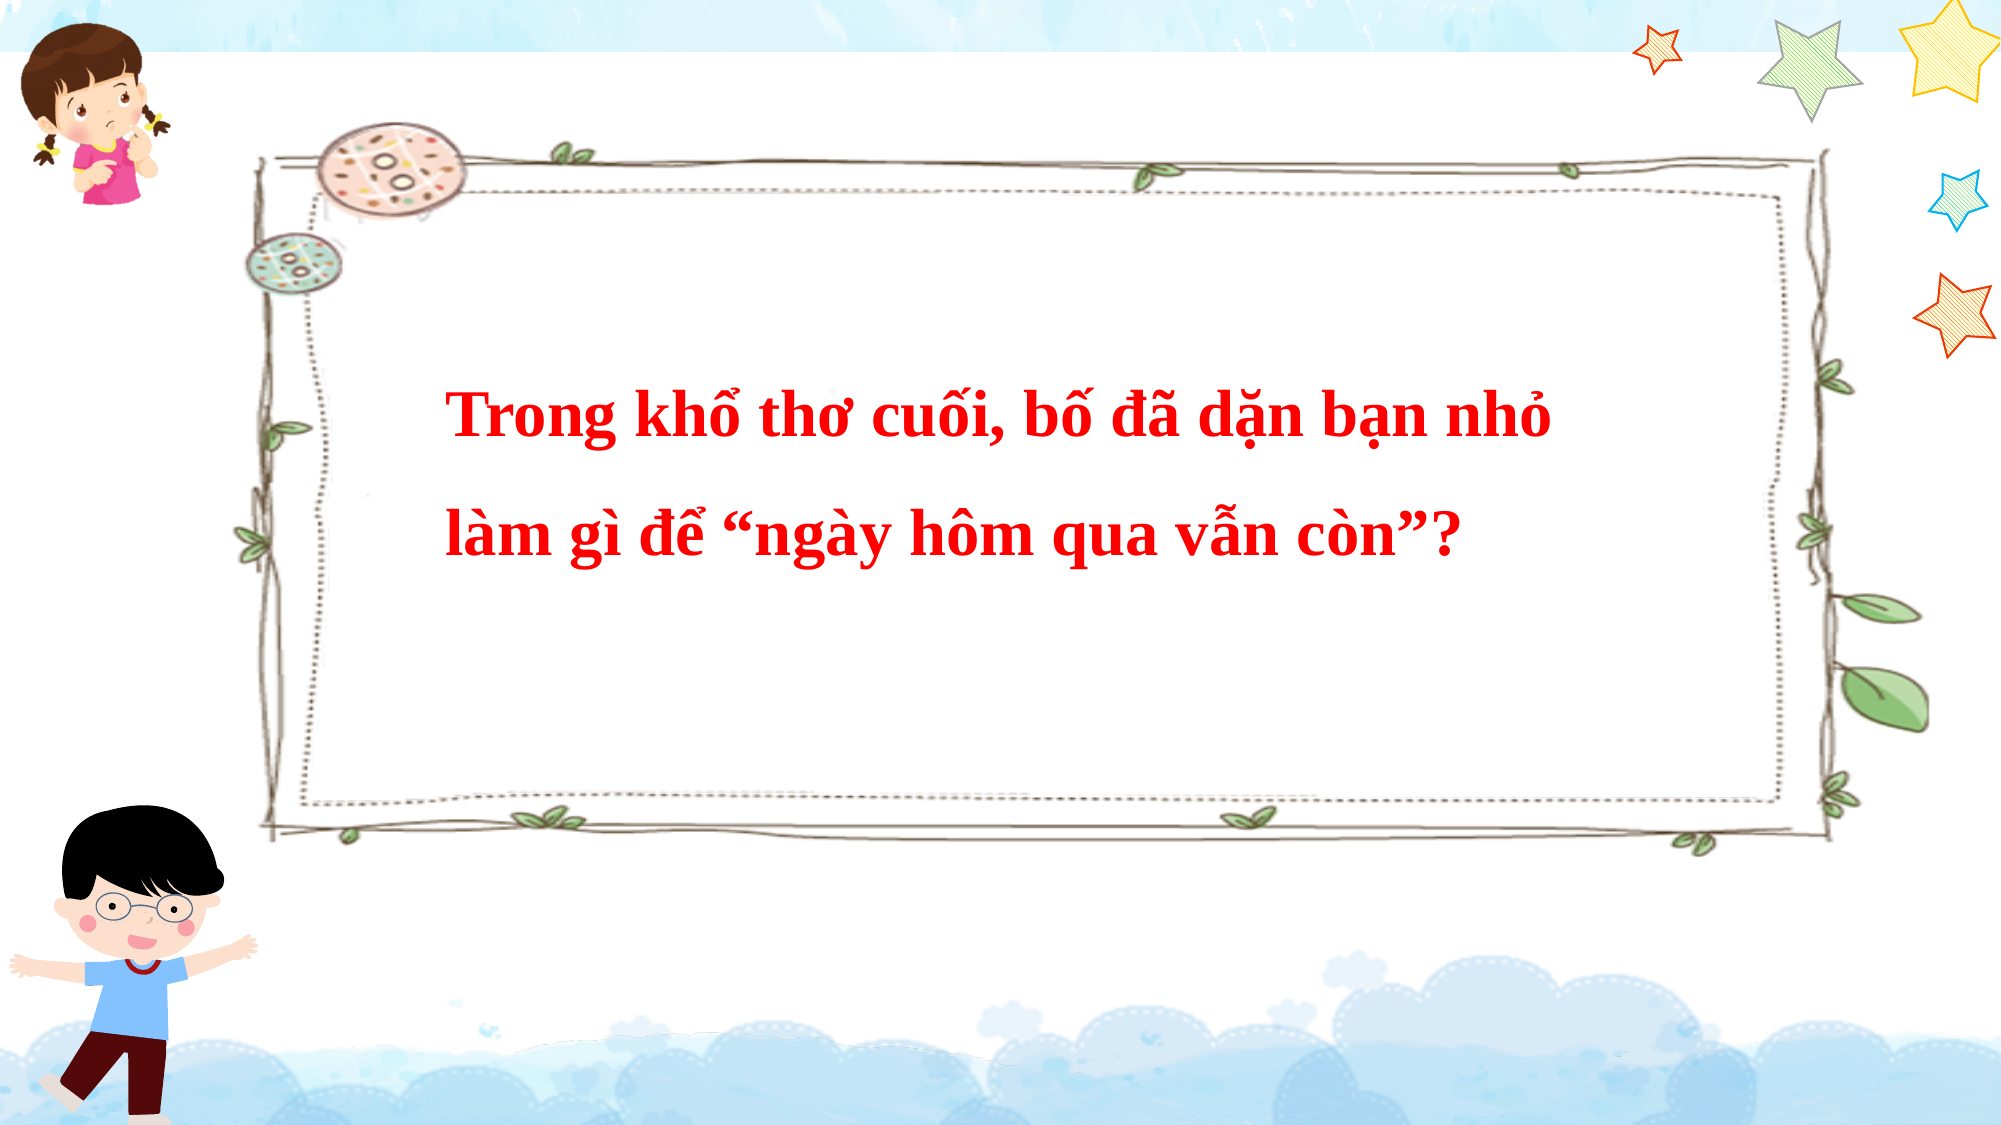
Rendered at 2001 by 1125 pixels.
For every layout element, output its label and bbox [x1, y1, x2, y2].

picture [1933, 175, 1978, 226]
text_box [1978, 192, 1990, 211]
text_box [1631, 52, 1683, 76]
text_box [1978, 284, 1997, 339]
text_box [1911, 52, 1994, 103]
picture [0, 0, 2001, 1125]
text_box [1756, 52, 1865, 87]
